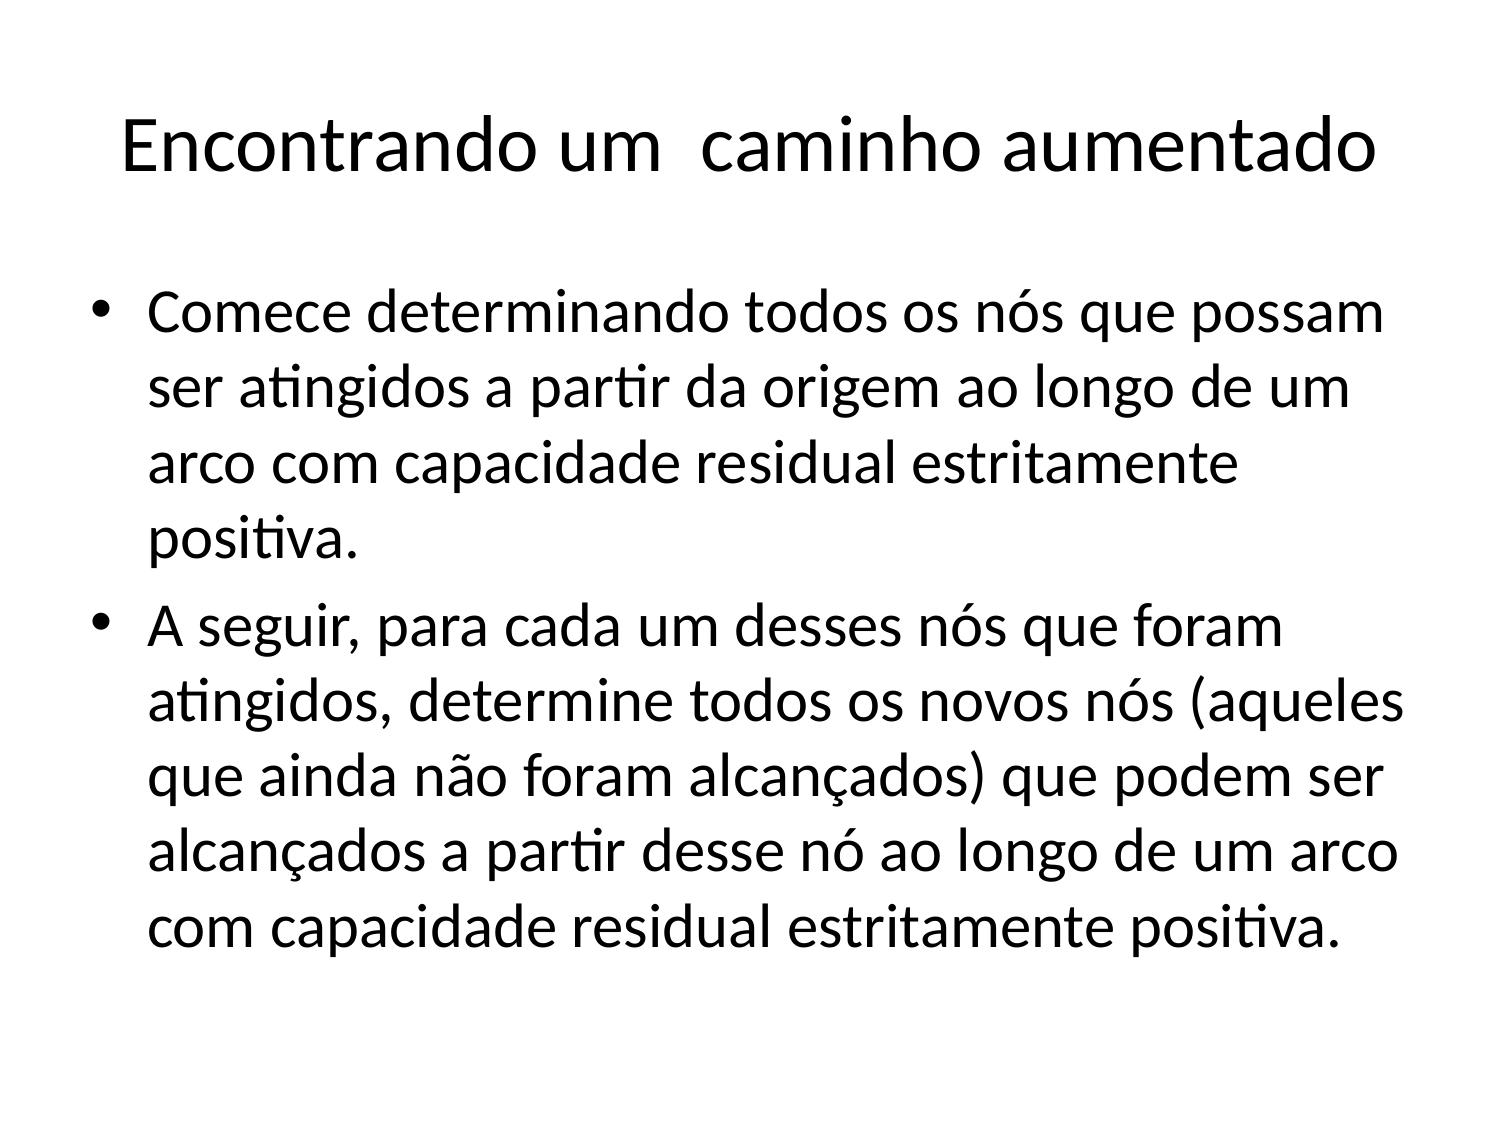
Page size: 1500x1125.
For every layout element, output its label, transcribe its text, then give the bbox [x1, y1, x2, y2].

list Comece determinando todos os nós que possam ser atingidos a partir da origem ao longo de um arco com capacidade residual estritamente positiva. A seguir, para cada um desses nós que foram atingidos, determine todos os novos nós (aqueles que ainda não foram alcançados) que podem ser alcançados a partir desse nó ao longo de um arco com capacidade residual estritamente positiva. [75, 262, 1425, 1005]
title Encontrando um caminho aumentado [75, 45, 1425, 233]
